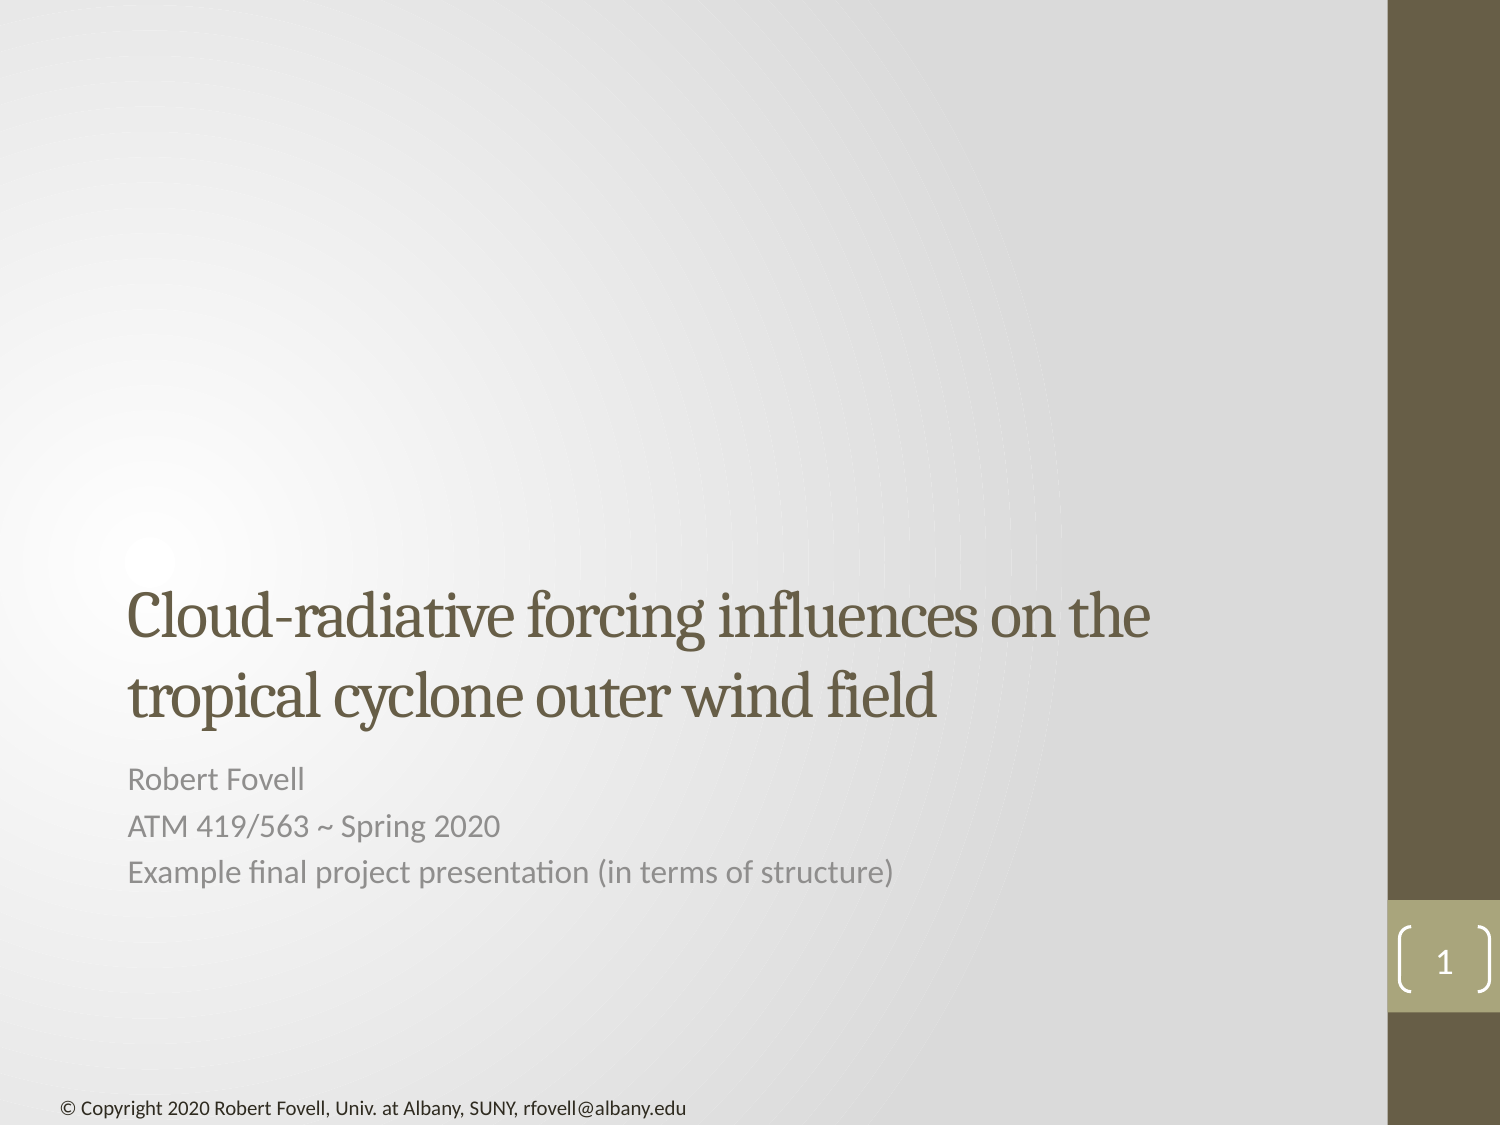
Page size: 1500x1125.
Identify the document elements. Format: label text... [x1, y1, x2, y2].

subtitle Robert Fovell ATM 419/563 ~ Spring 2020 Example final project presentation (in terms of structure) [112, 750, 1173, 925]
slide_number 1 [1397, 925, 1492, 994]
title Cloud-radiative forcing influences on the tropical cyclone outer wind field [112, 312, 1350, 738]
text_box © Copyright 2020 Robert Fovell, Univ. at Albany, SUNY, rfovell@albany.edu [44, 1087, 703, 1125]
